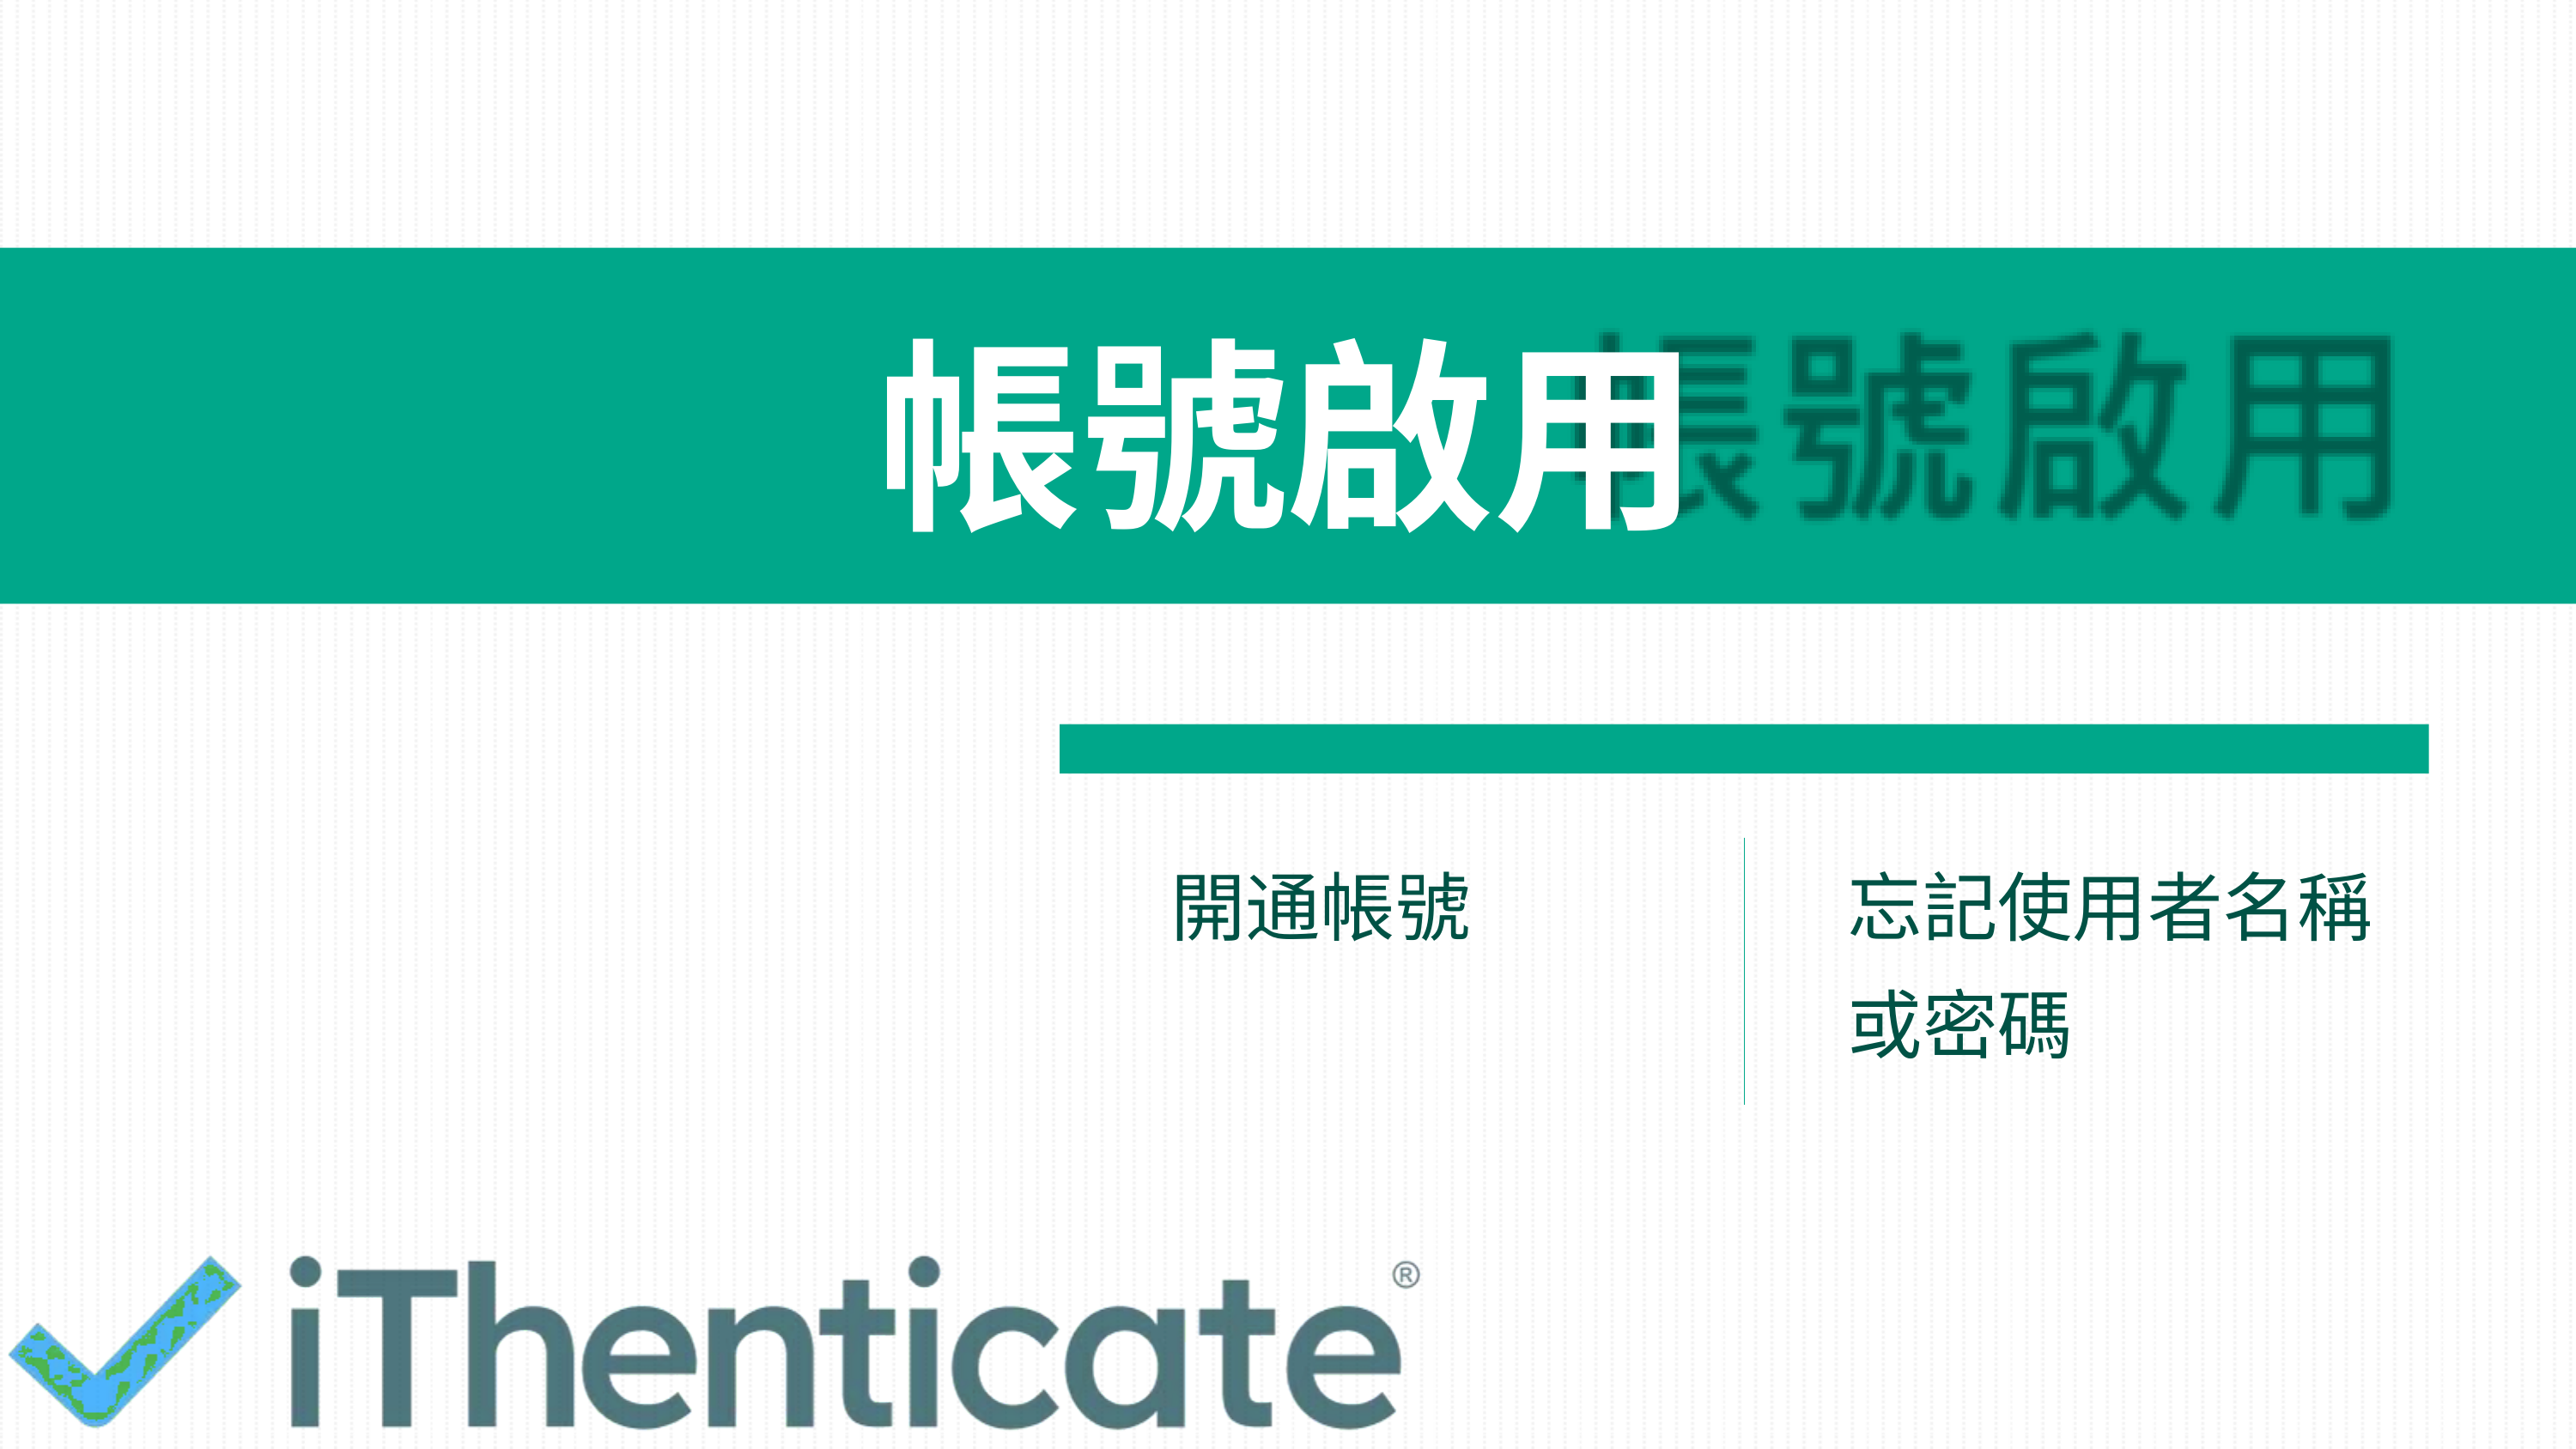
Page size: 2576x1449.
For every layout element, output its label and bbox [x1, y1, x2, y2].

text_box [0, 0, 2576, 1449]
text_box [0, 724, 2429, 1449]
